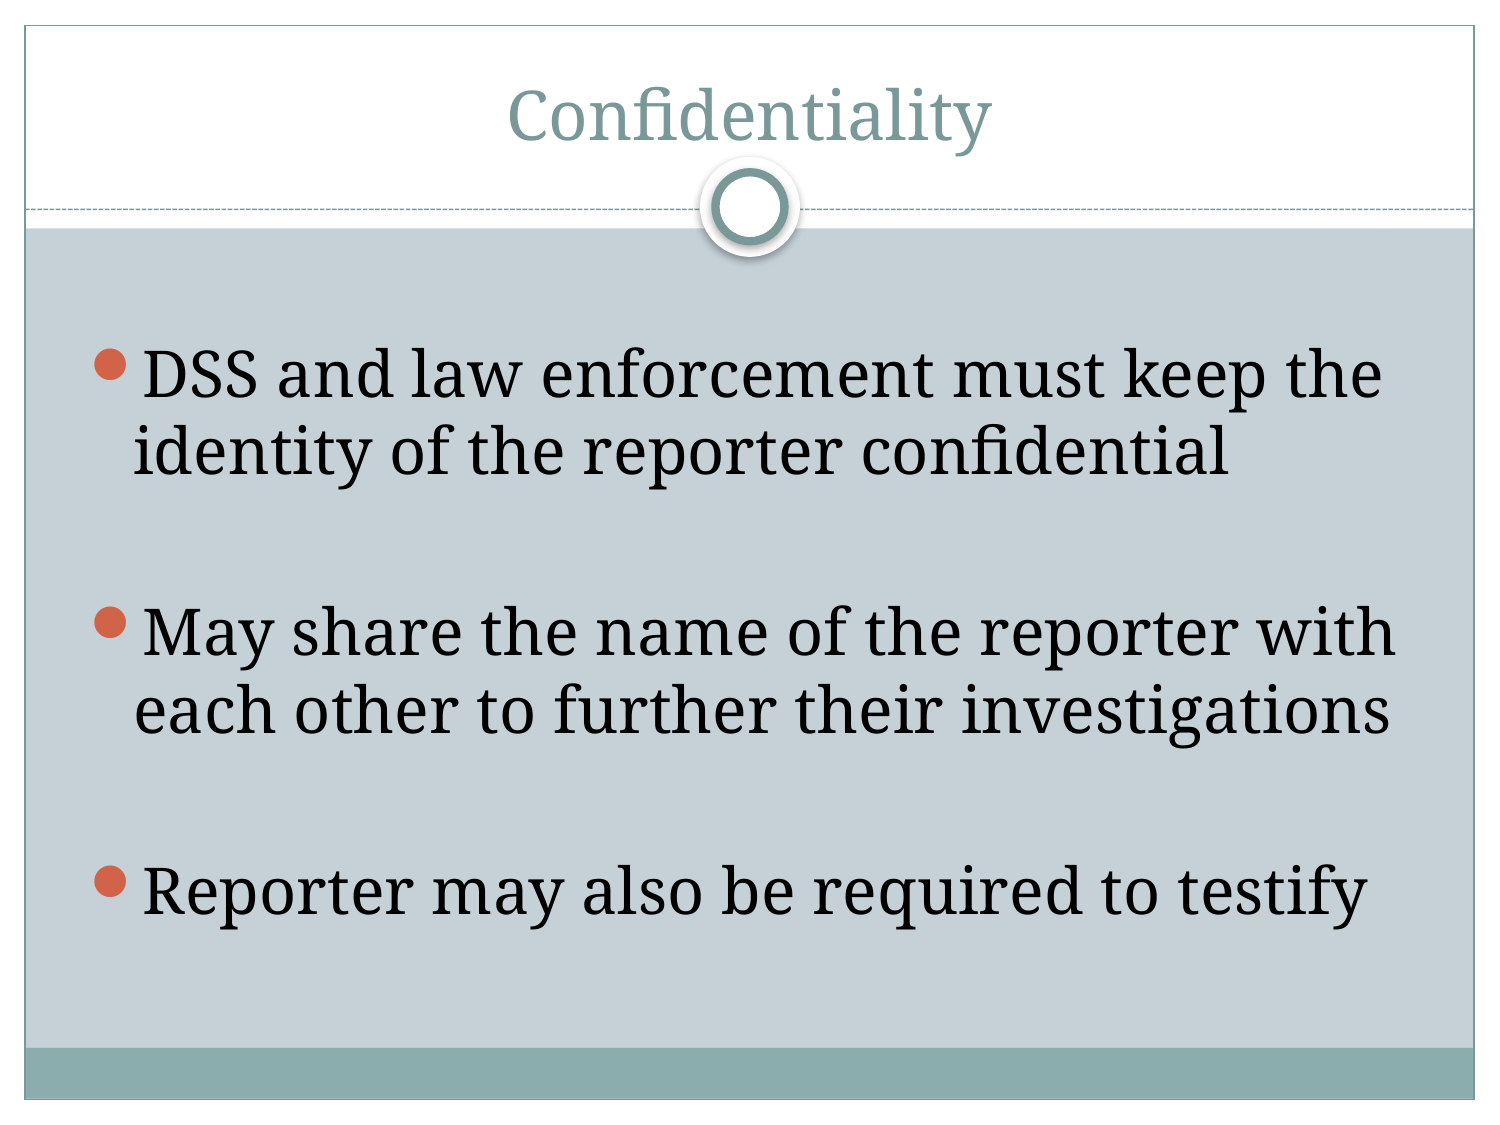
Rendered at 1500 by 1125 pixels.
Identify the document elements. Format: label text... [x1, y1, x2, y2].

title Confidentiality [49, 37, 1450, 162]
list DSS and law enforcement must keep the identity of the reporter confidential May share the name of the reporter with each other to further their investigations Reporter may also be required to testify [75, 324, 1425, 1005]
